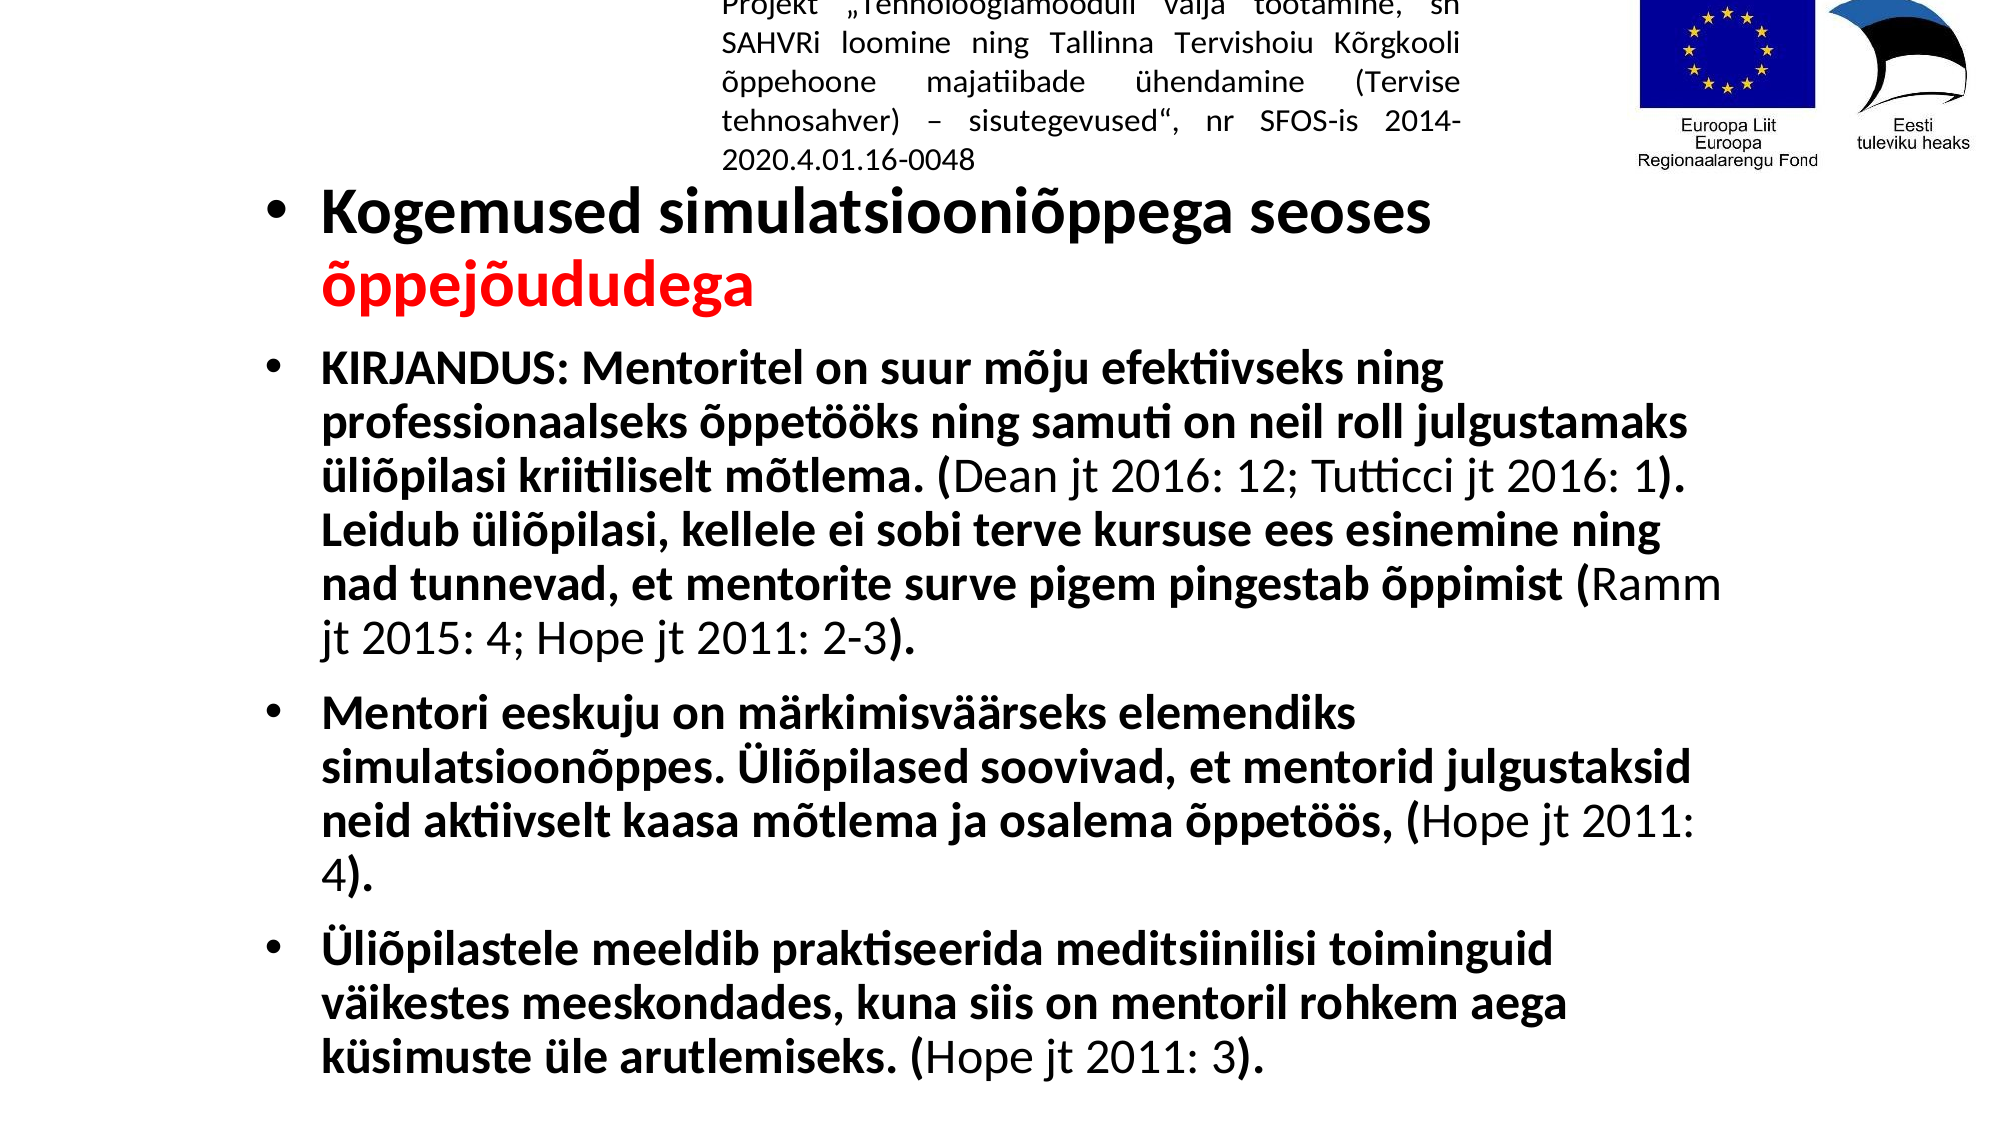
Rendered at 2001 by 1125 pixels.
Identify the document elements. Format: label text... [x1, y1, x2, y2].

picture [672, 0, 2000, 180]
subtitle Kogemused simulatsiooniõppega seoses õppejõududega KIRJANDUS: Mentoritel on suur mõju efektiivseks ning professionaalseks õppetööks ning samuti on neil roll julgustamaks üliõpilasi kriitiliselt mõtlema. (Dean jt 2016: 12; Tutticci jt 2016: 1). Leidub üliõpilasi, kellele ei sobi terve kursuse ees esinemine ning nad tunnevad, et mentorite surve pigem pingestab õppimist (Ramm jt 2015: 4; Hope jt 2011: 2-3). Mentori eeskuju on märkimisväärseks elemendiks simulatsioonõppes. Üliõpilased soovivad, et mentorid julgustaksid neid aktiivselt kaasa mõtlema ja osalema õppetöös, (Hope jt 2011: 4). Üliõpilastele meeldib praktiseerida meditsiinilisi toiminguid väikestes meeskondades, kuna siis on mentoril rohkem aega küsimuste üle arutlemiseks. (Hope jt 2011: 3). [249, 168, 1750, 1125]
